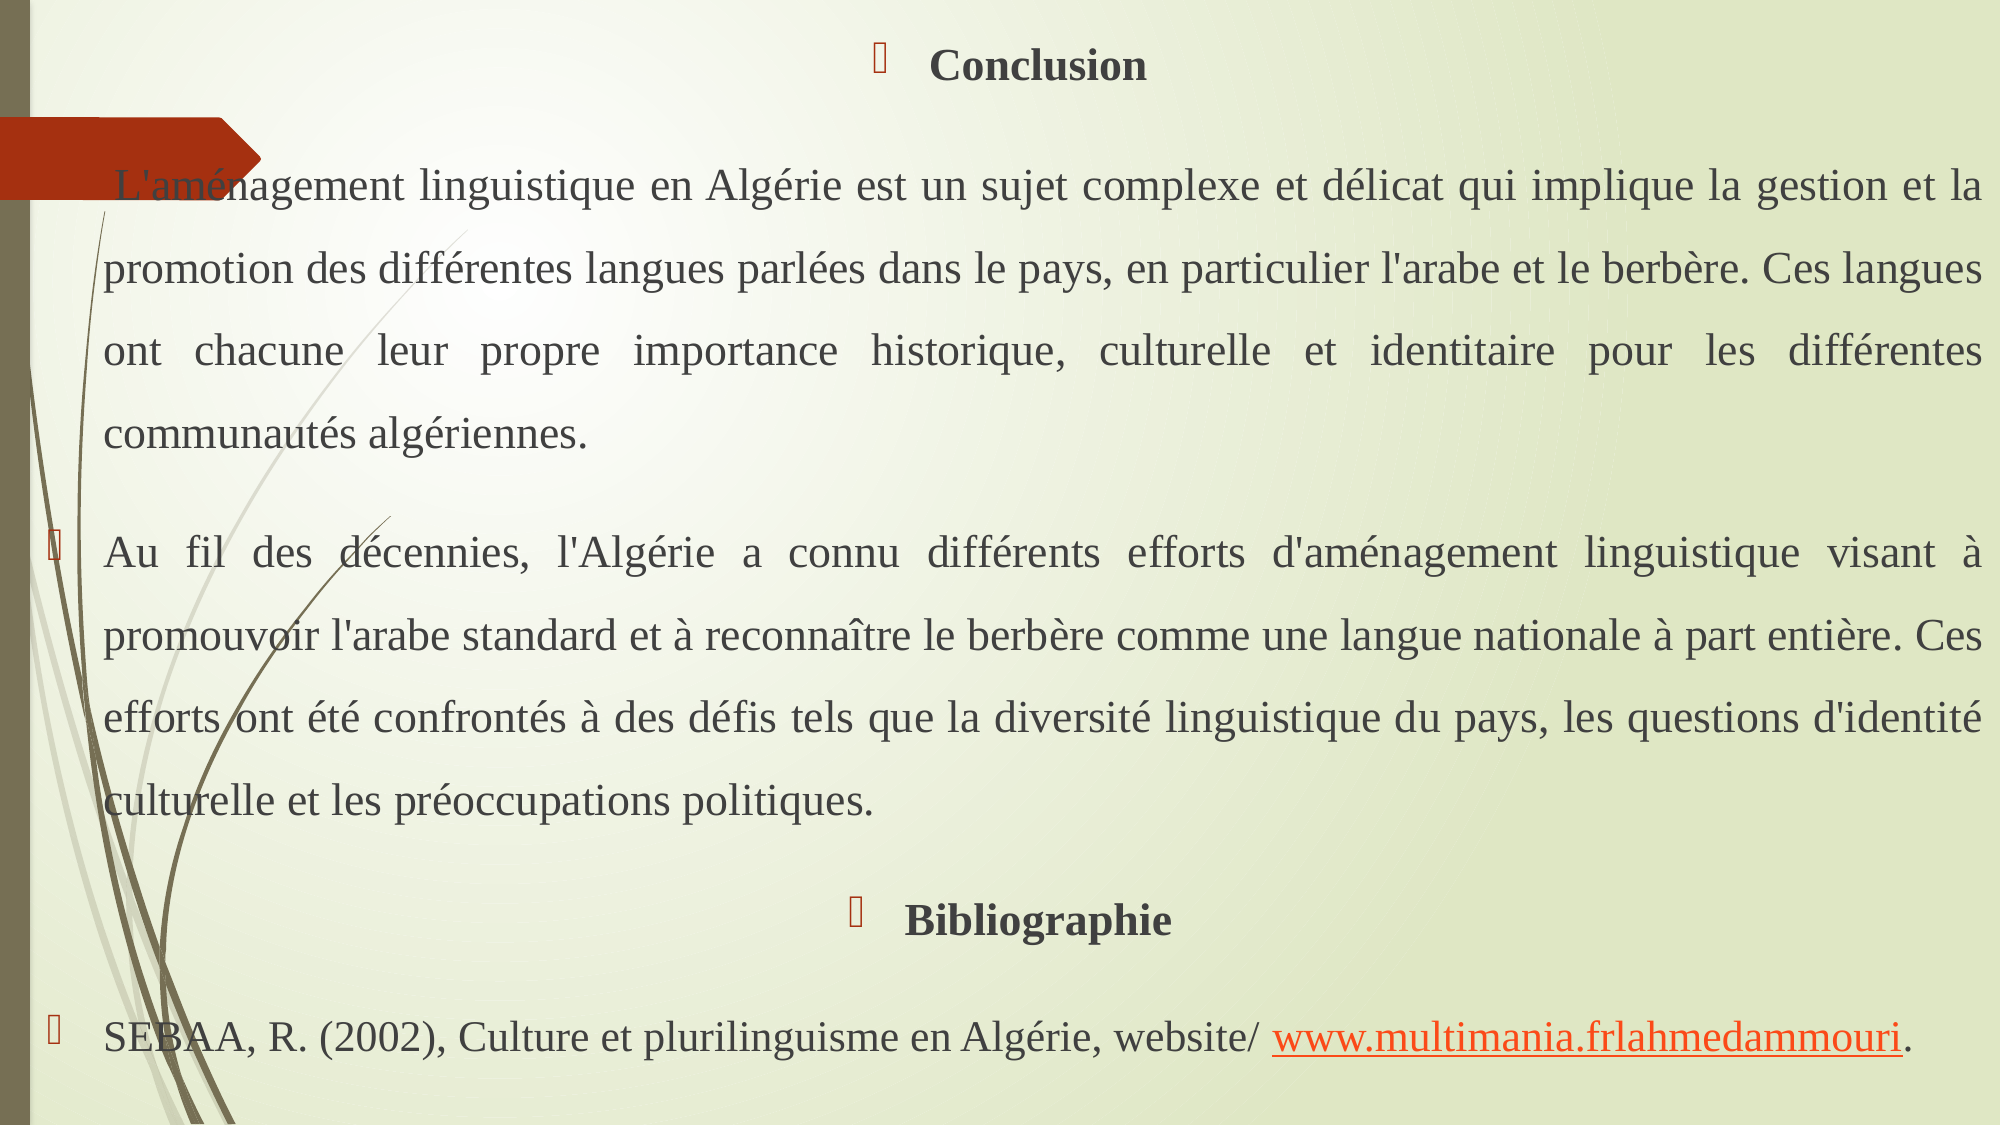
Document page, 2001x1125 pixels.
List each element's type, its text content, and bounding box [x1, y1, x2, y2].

list Conclusion L'aménagement linguistique en Algérie est un sujet complexe et délicat qui implique la gestion et la promotion des différentes langues parlées dans le pays, en particulier l'arabe et le berbère. Ces langues ont chacune leur propre importance historique, culturelle et identitaire pour les différentes communautés algériennes. Au fil des décennies, l'Algérie a connu différents efforts d'aménagement linguistique visant à promouvoir l'arabe standard et à reconnaître le berbère comme une langue nationale à part entière. Ces efforts ont été confrontés à des défis tels que la diversité linguistique du pays, les questions d'identité culturelle et les préoccupations politiques. Bibliographie SEBAA, R. (2002), Culture et plurilinguisme en Algérie, website/ www.multimania.frlahmedammouri. [31, 0, 2000, 1125]
